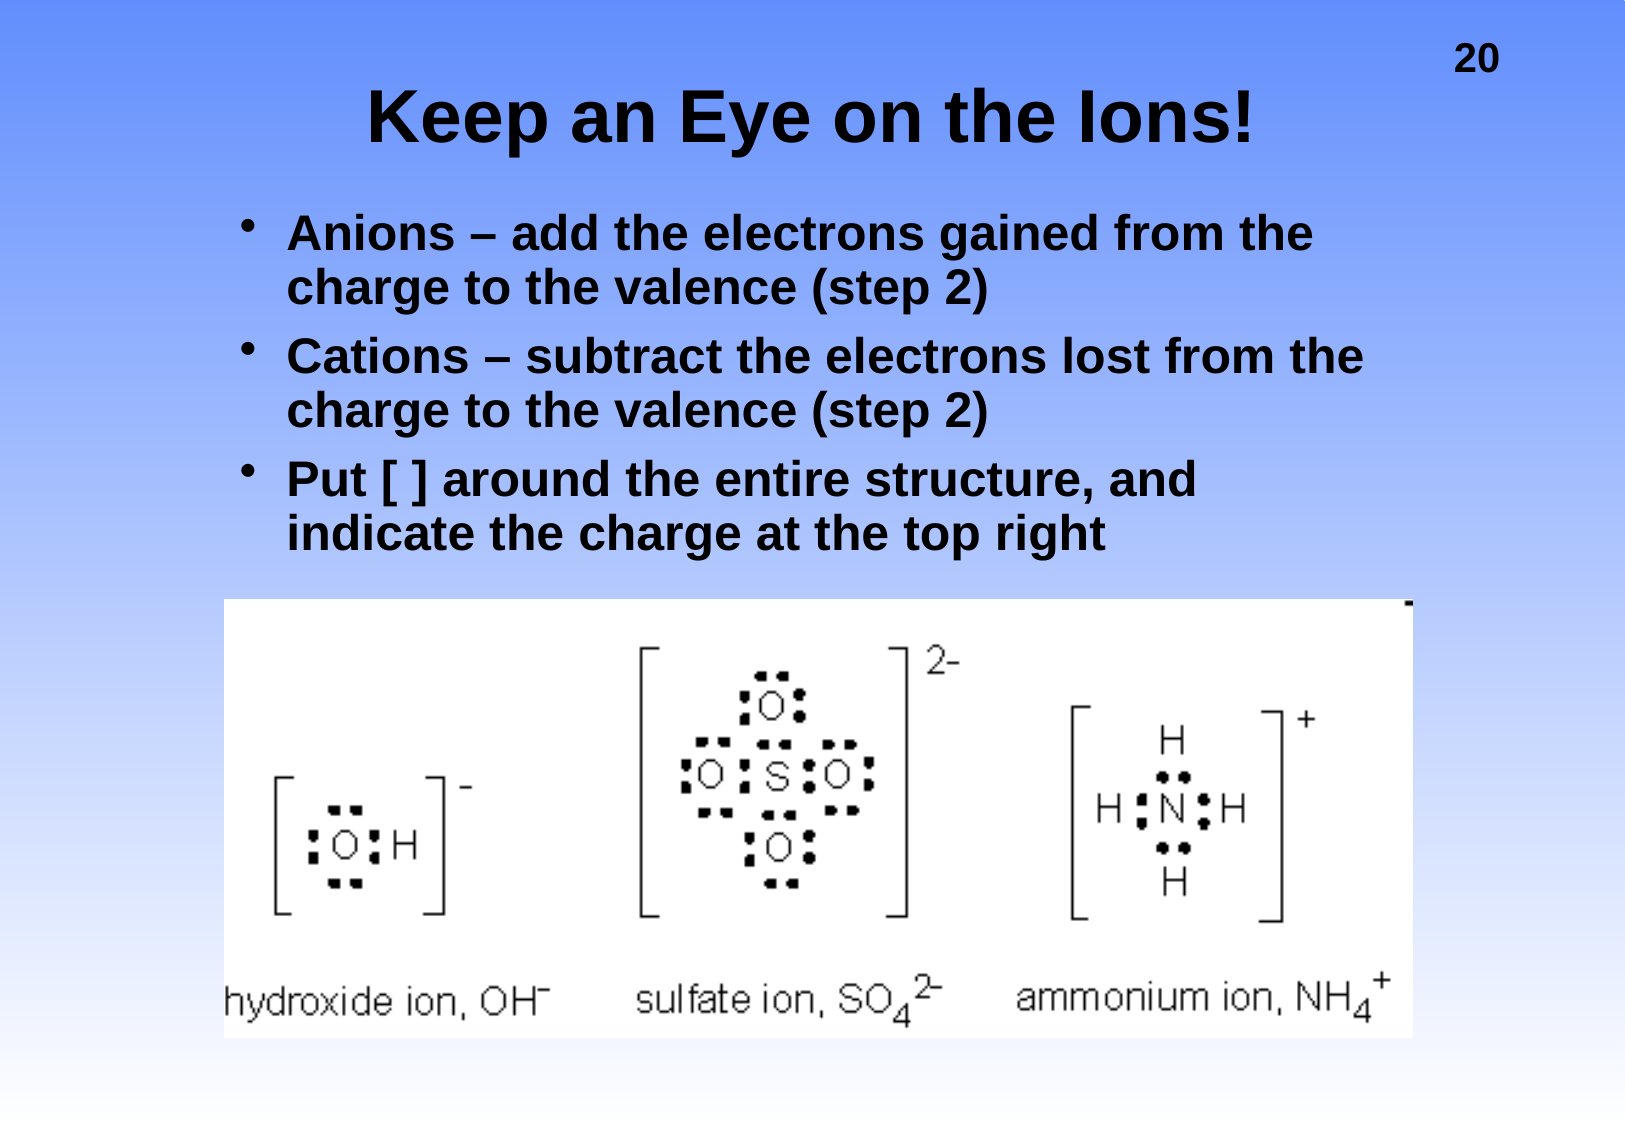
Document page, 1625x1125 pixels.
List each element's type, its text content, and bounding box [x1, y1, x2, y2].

list Anions – add the electrons gained from the charge to the valence (step 2) Cations – subtract the electrons lost from the charge to the valence (step 2) Put [ ] around the entire structure, and indicate the charge at the top right [224, 200, 1400, 599]
title Keep an Eye on the Ions! [224, 24, 1400, 200]
picture [224, 599, 1413, 1039]
